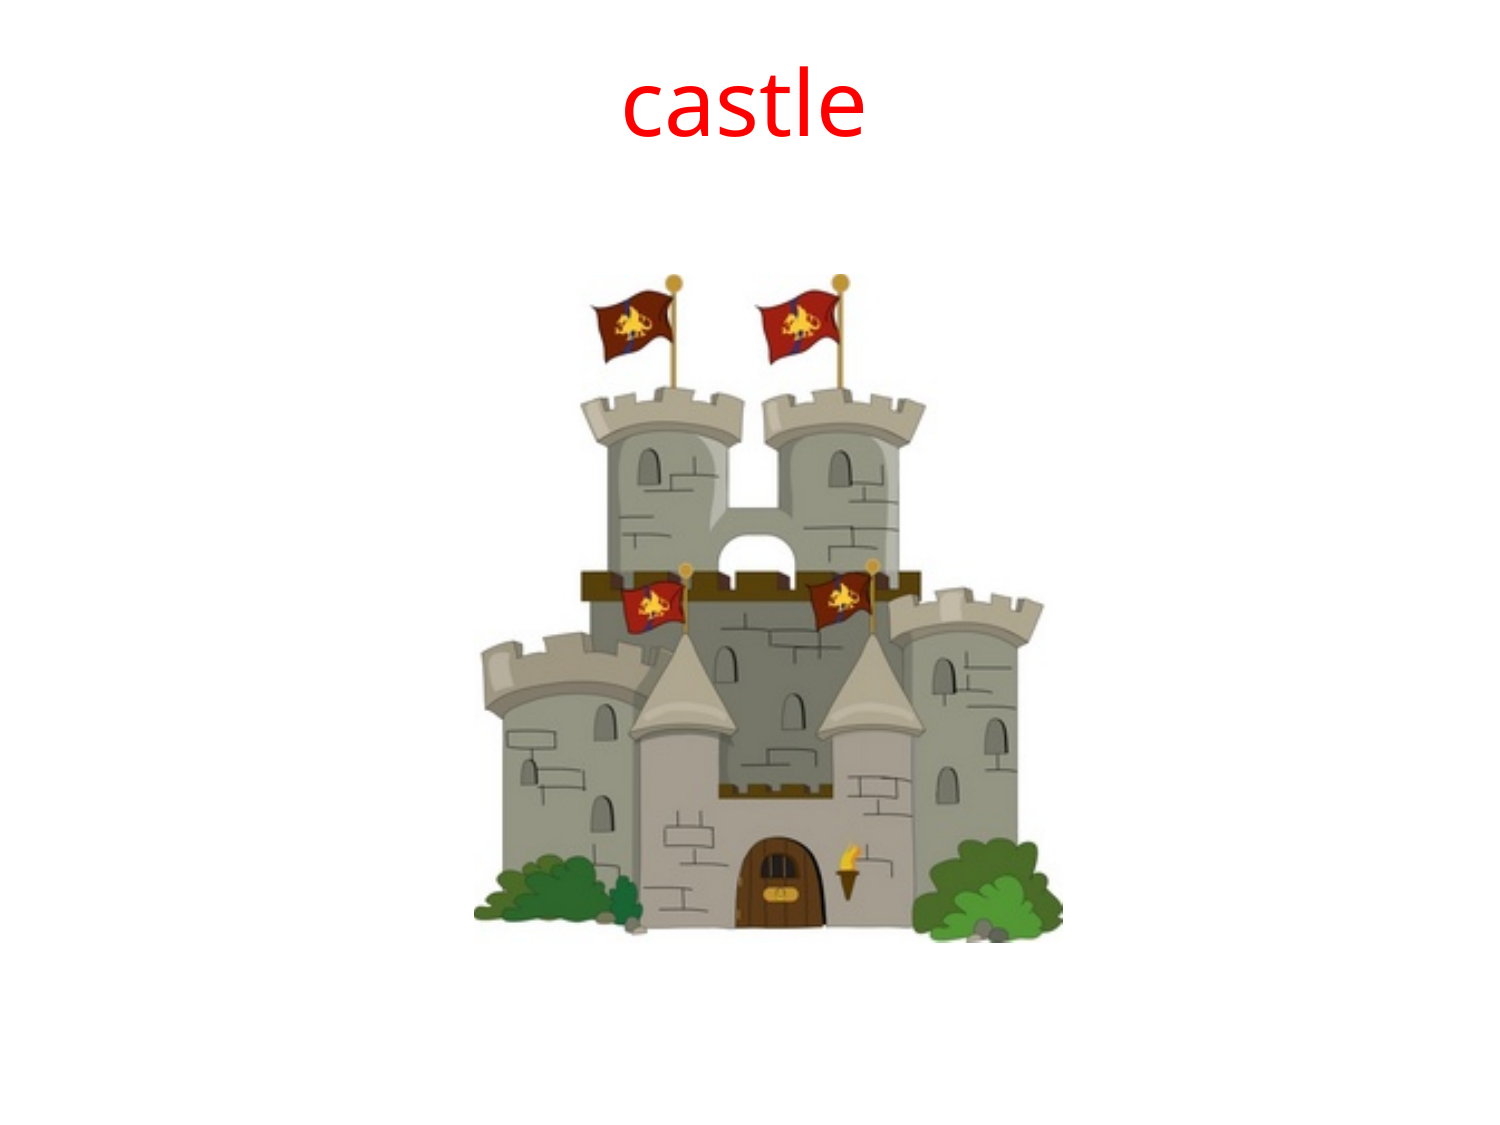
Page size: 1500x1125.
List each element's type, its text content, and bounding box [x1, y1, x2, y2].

picture [474, 274, 1063, 943]
text_box castle [99, 37, 1413, 163]
